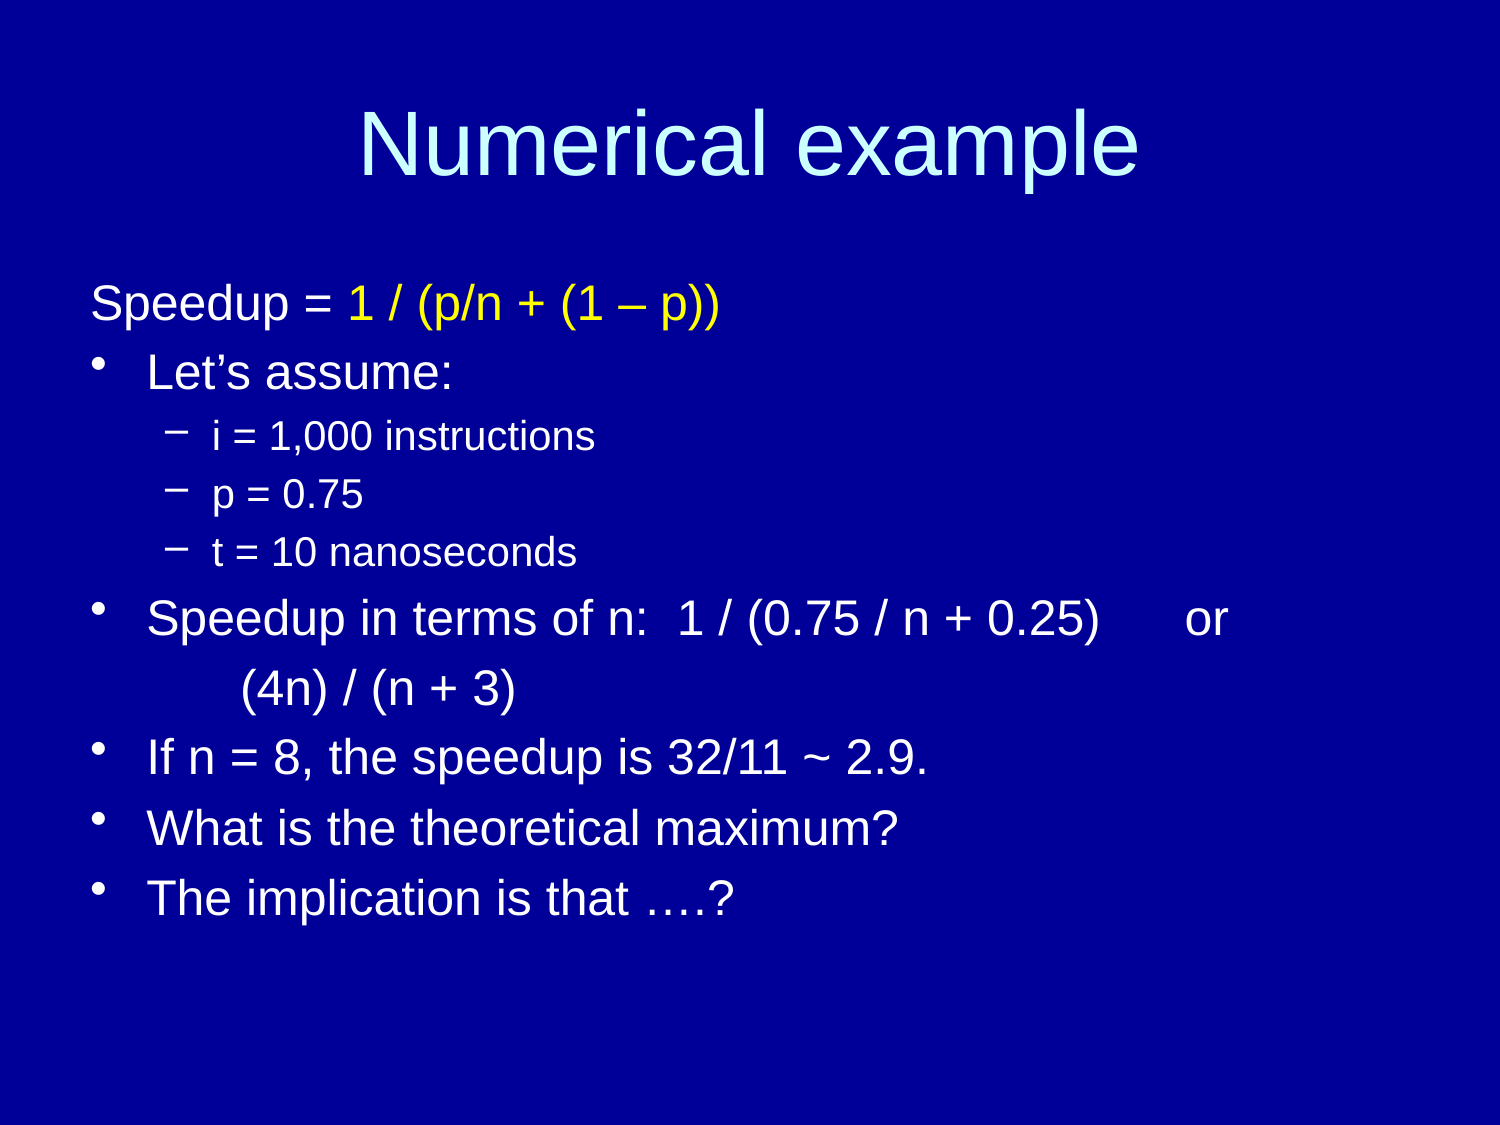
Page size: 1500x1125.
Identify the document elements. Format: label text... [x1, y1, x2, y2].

list Speedup = 1 / (p/n + (1 – p)) Let’s assume: i = 1,000 instructions p = 0.75 t = 10 nanoseconds Speedup in terms of n: 1 / (0.75 / n + 0.25) or (4n) / (n + 3) If n = 8, the speedup is 32/11 ~ 2.9. What is the theoretical maximum? The implication is that ….? [75, 262, 1425, 1005]
title Numerical example [75, 45, 1425, 233]
